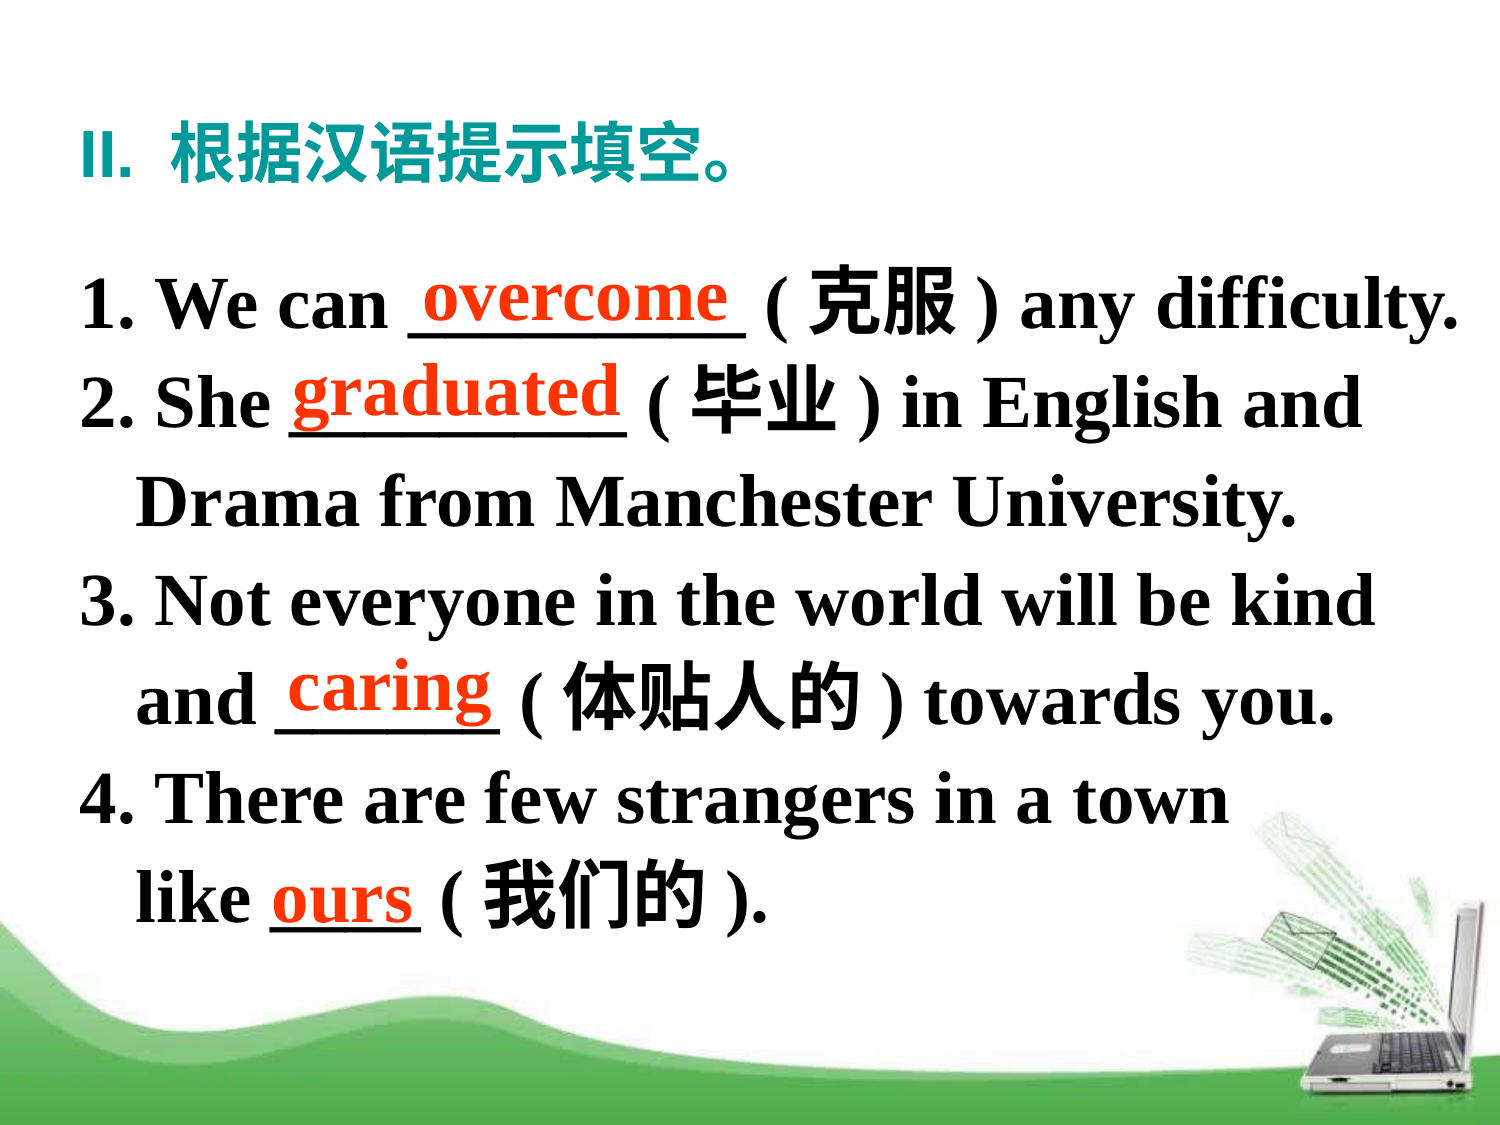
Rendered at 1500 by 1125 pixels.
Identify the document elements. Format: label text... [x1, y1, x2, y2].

text_box graduated [277, 332, 644, 438]
text_box caring [242, 628, 538, 733]
text_box overcome [407, 238, 809, 343]
text_box II. 根据汉语提示填空。 [64, 87, 1216, 199]
text_box ours [230, 840, 455, 946]
text_box We can _________ (克服) any difficulty. She _________ (毕业) in English and Drama from Manchester University. Not everyone in the world will be kind and ______ (体贴人的) towards you. There are few strangers in a town like ____ (我们的). [64, 237, 1500, 946]
picture [0, 0, 1500, 1125]
